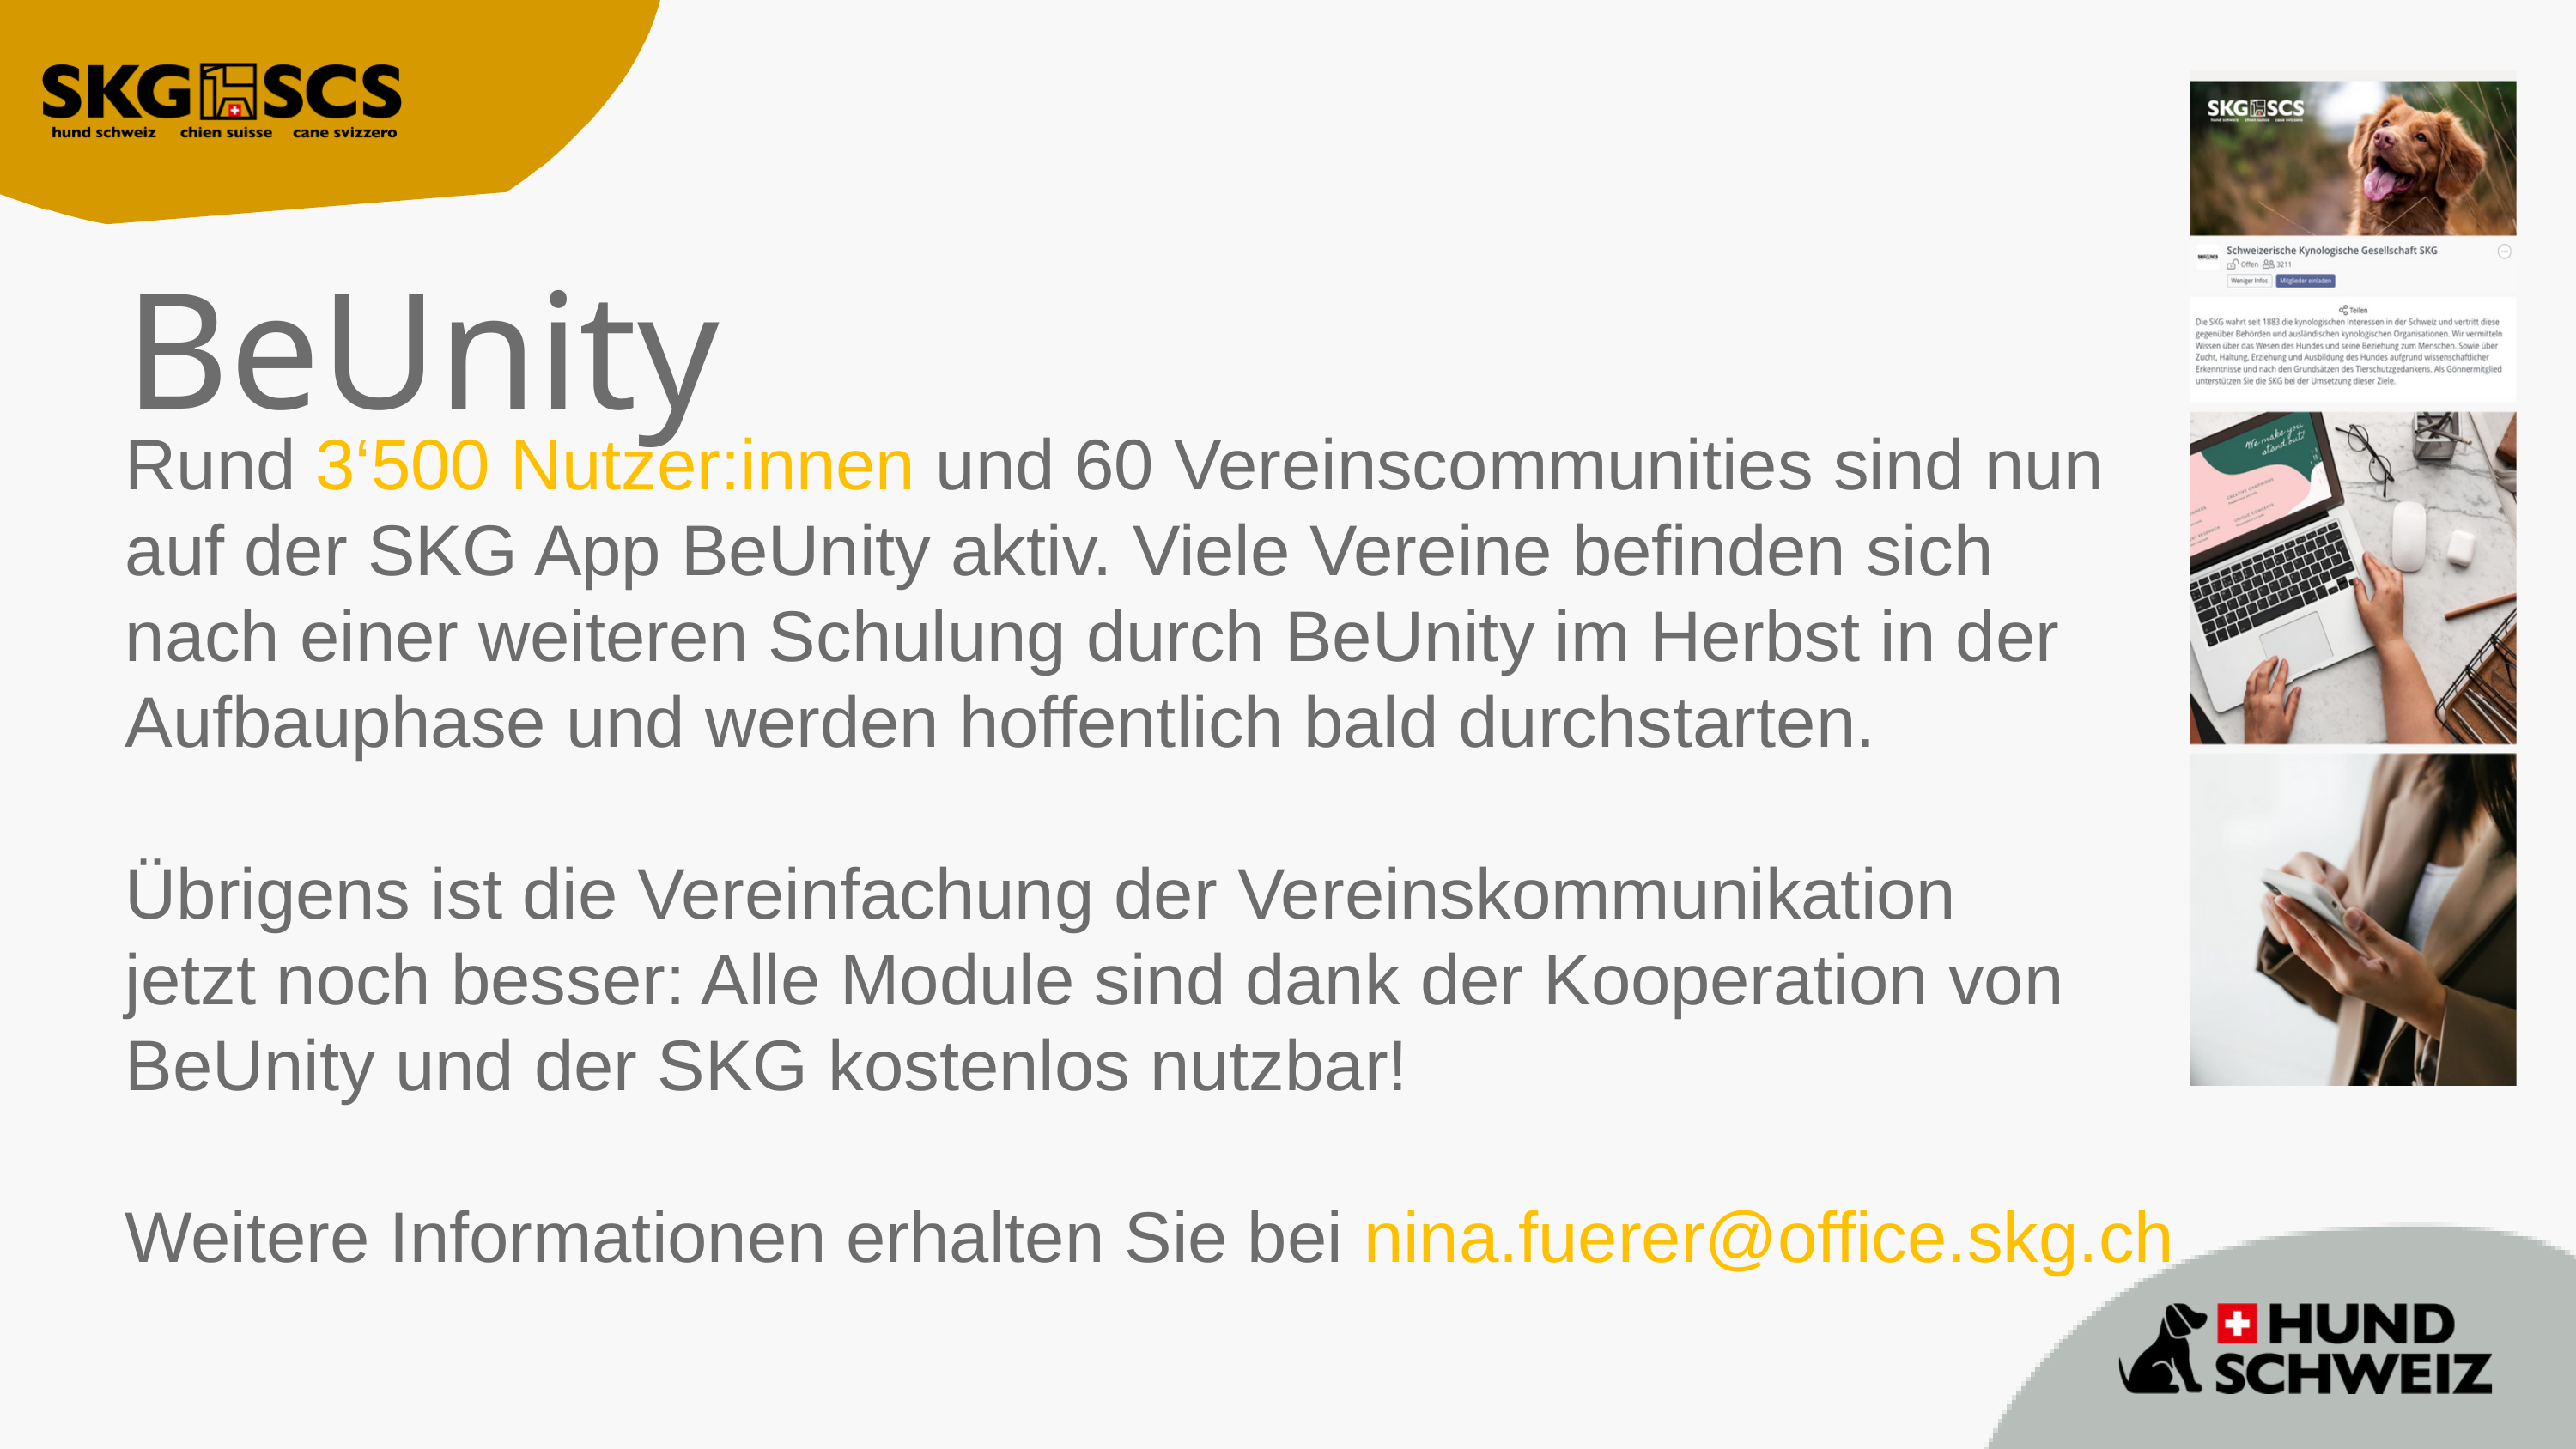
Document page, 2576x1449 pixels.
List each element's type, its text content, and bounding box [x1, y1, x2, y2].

text_box BeUnity [125, 215, 2015, 418]
text_box Rund 3‘500 Nutzer:innen und 60 Vereinscommunities sind nun auf der SKG App BeUnity aktiv. Viele Vereine befinden sich nach einer weiteren Schulung durch BeUnity im Herbst in der Aufbauphase und werden hoffentlich bald durchstarten. Übrigens ist die Vereinfachung der Vereinskommunikation jetzt noch besser: Alle Module sind dank der Kooperation von BeUnity und der SKG kostenlos nutzbar! Weitere Informationen erhalten Sie bei nina.fuerer@office.skg.ch [125, 418, 2190, 1277]
text_box [2118, 1303, 2493, 1394]
text_box [0, 0, 693, 233]
text_box [35, 55, 409, 145]
text_box [2190, 70, 2517, 1086]
text_box [1947, 1222, 2576, 1449]
